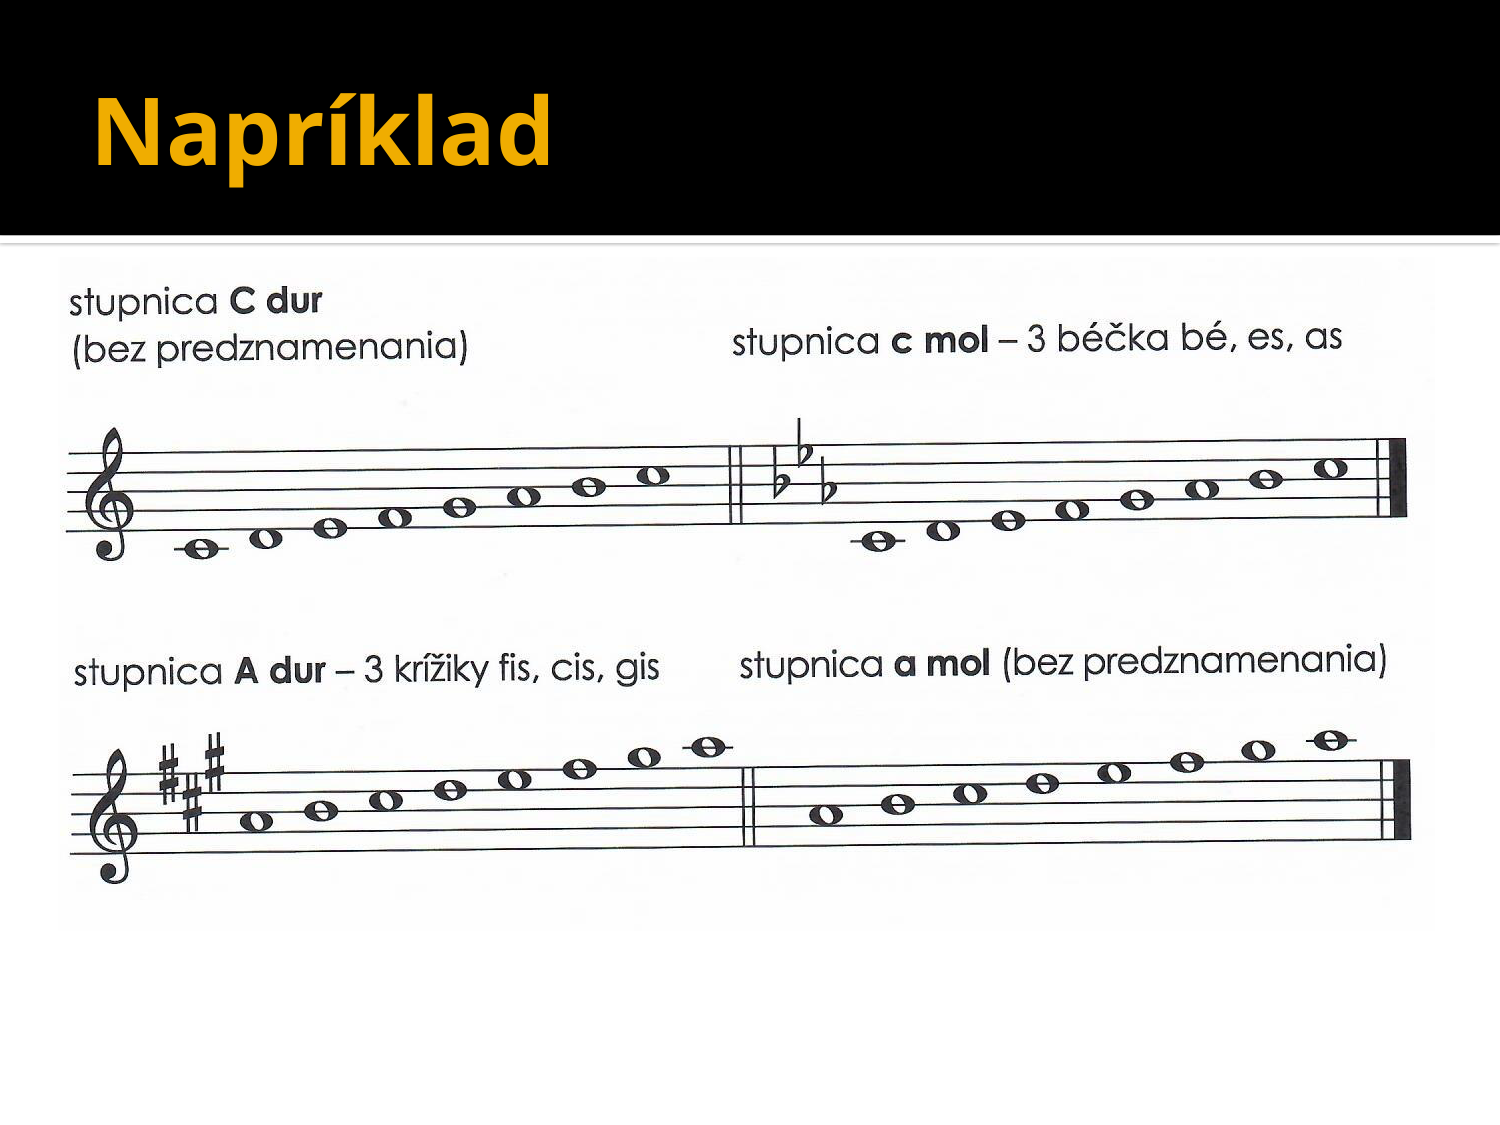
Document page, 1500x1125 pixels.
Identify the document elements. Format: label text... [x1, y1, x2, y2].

title Napríklad [75, 25, 1425, 231]
picture [58, 257, 1435, 931]
